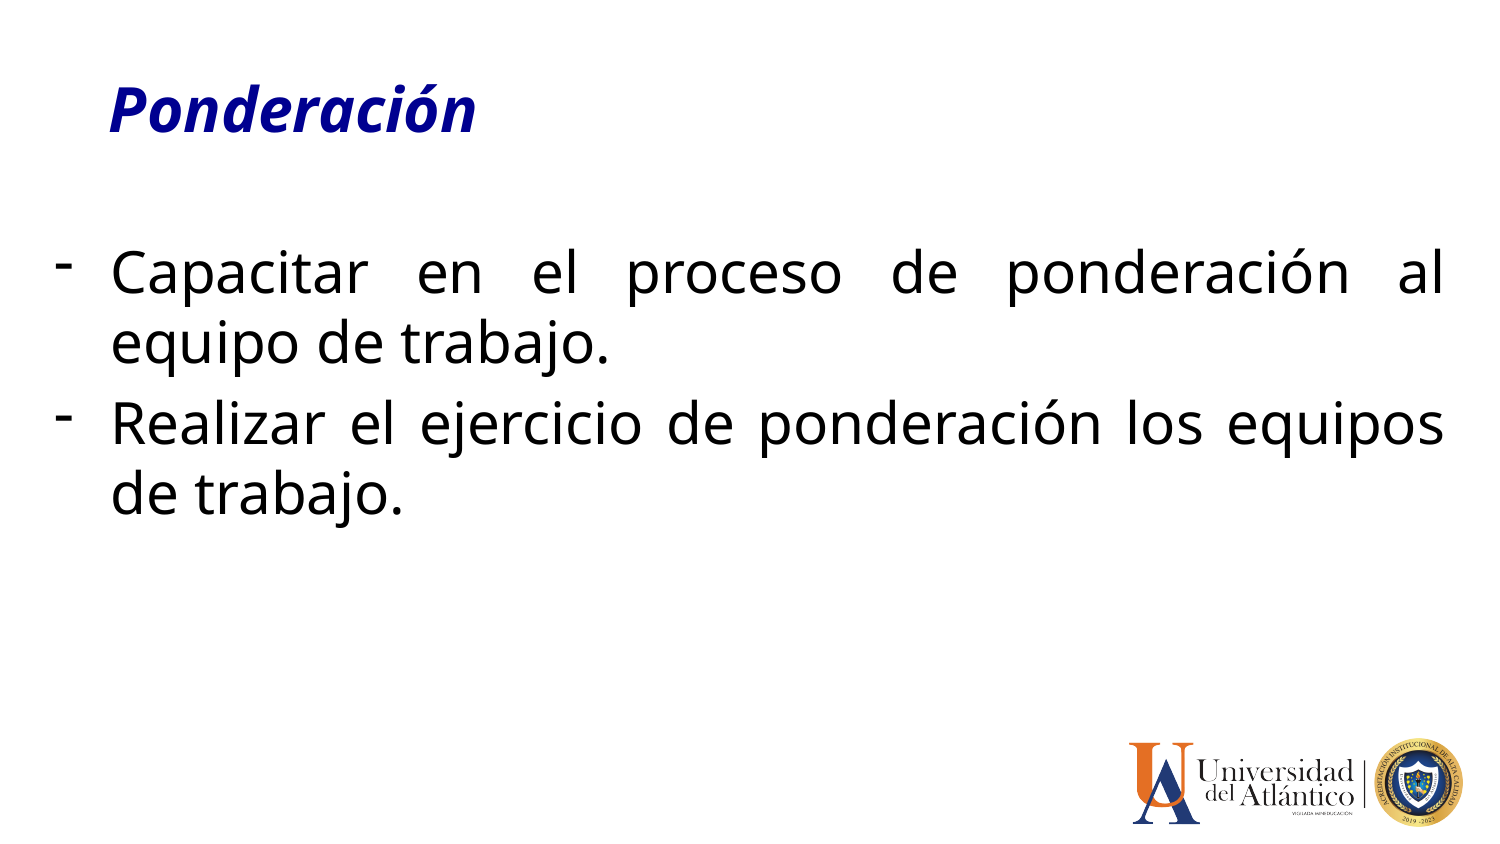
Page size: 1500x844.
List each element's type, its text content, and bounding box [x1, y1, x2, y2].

title Ponderación [93, 51, 876, 164]
list Capacitar en el proceso de ponderación al equipo de trabajo. Realizar el ejercicio de ponderación los equipos de trabajo. [39, 227, 1461, 618]
picture [1129, 738, 1463, 827]
